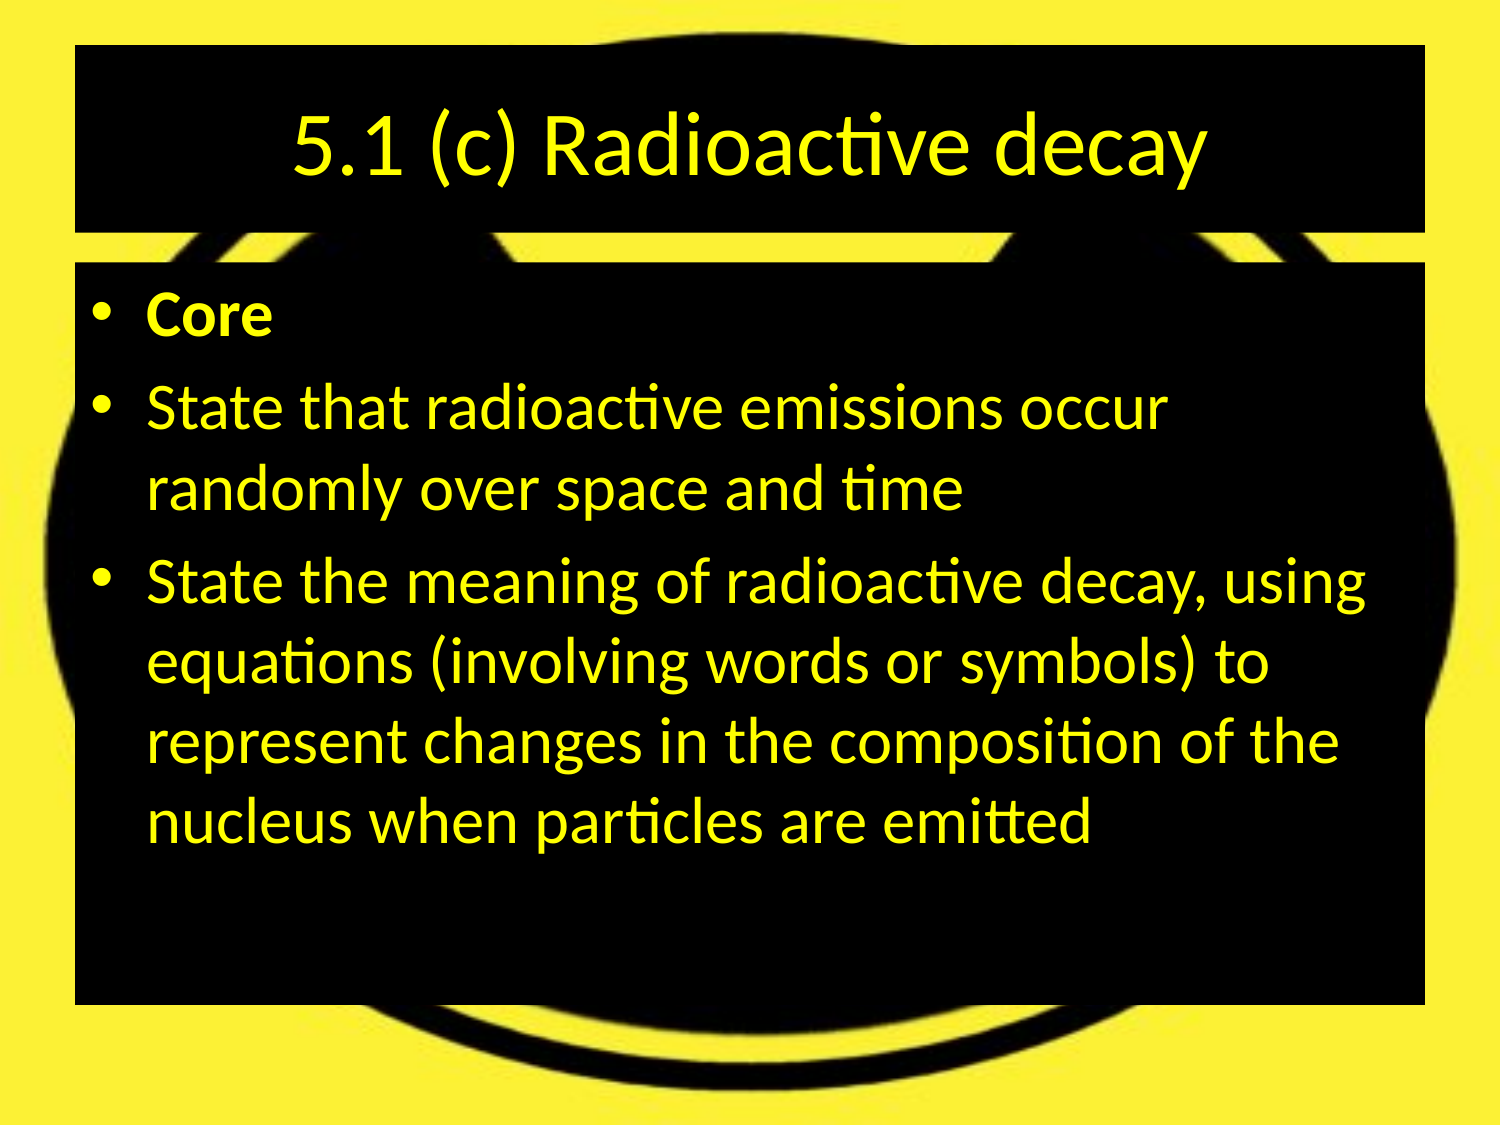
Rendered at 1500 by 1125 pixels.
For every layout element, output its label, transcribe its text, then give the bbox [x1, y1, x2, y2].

title 5.1 (c) Radioactive decay [75, 45, 1425, 233]
list Core State that radioactive emissions occur randomly over space and time State the meaning of radioactive decay, using equations (involving words or symbols) to represent changes in the composition of the nucleus when particles are emitted [75, 262, 1425, 1005]
picture [0, 0, 1500, 1125]
